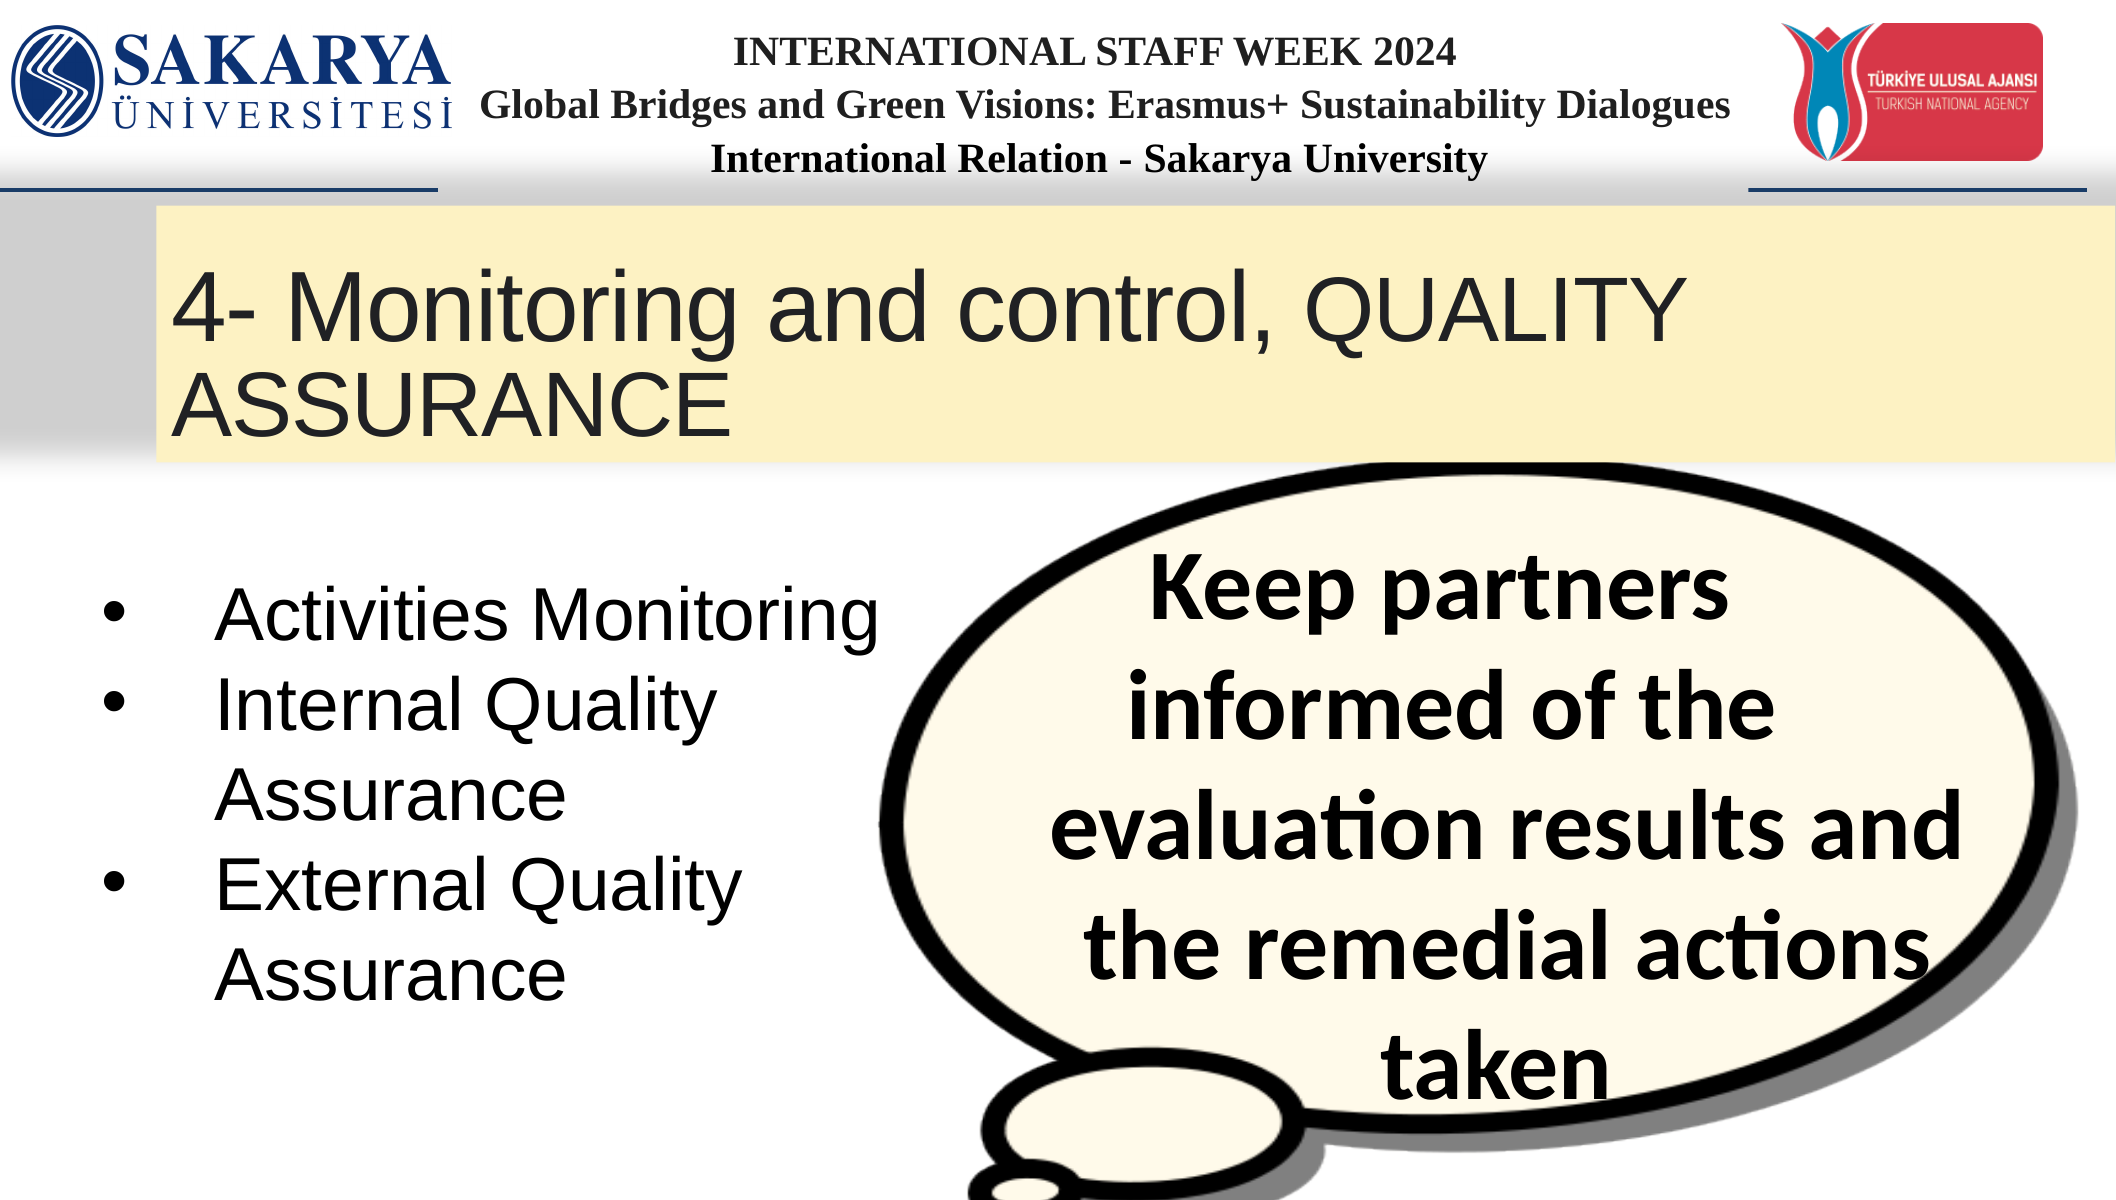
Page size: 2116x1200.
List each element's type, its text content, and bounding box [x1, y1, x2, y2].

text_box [705, 391, 2116, 1200]
text_box INTERNATIONAL STAFF WEEK 2024 Global Bridges and Green Visions: Erasmus+ Sustainability Dialogues International Relation - Sakarya University [438, 12, 1749, 155]
picture [11, 25, 452, 137]
text_box Activities Monitoring Internal Quality Assurance External Quality Assurance [86, 558, 700, 1023]
picture [1780, 22, 2044, 161]
text_box 4- Monitoring and control, QUALITY ASSURANCE [156, 205, 2116, 463]
